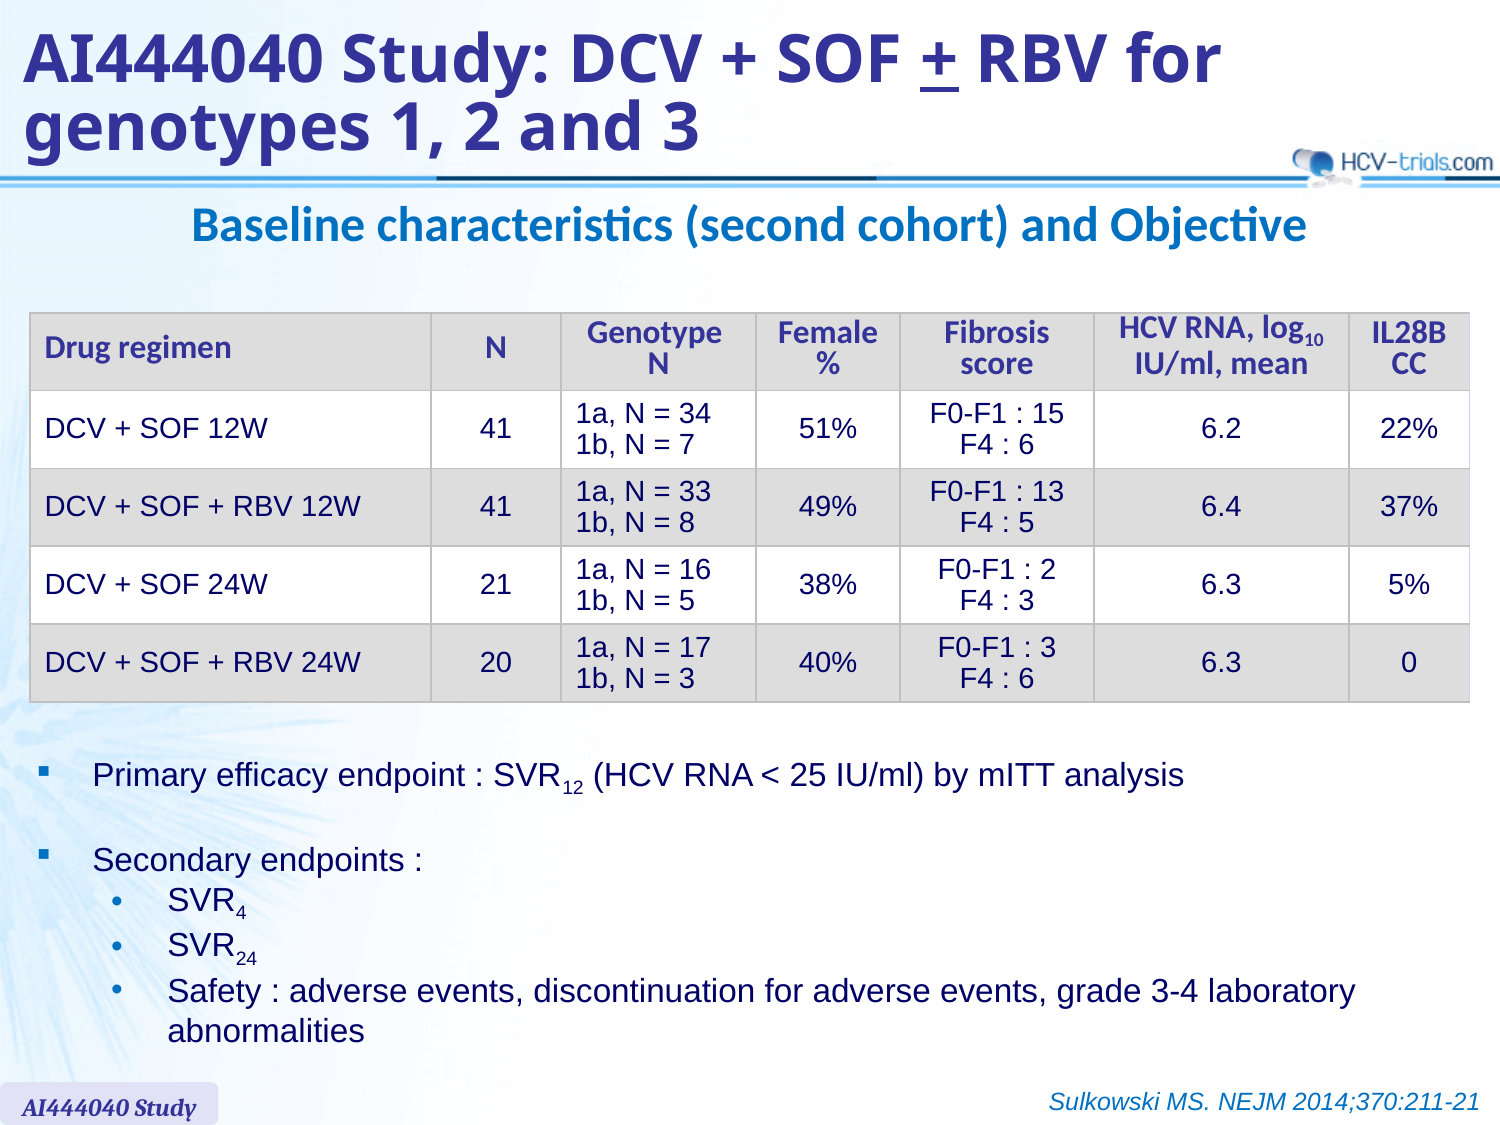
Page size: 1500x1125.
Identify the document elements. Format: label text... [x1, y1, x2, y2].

table_header HCV RNA, log10 IU/ml, mean [1095, 314, 1348, 390]
table_cell 6.3 [1095, 547, 1348, 623]
table_cell 0 [1350, 625, 1469, 701]
table_cell 51% [757, 391, 899, 468]
table_cell 22% [1350, 391, 1469, 468]
table_cell 40% [757, 625, 899, 701]
table_cell 1a, N = 16 1b, N = 5 [562, 547, 755, 623]
table_cell 5% [1350, 547, 1469, 623]
table_cell DCV + SOF 24W [31, 547, 430, 623]
table_header Genotype N [562, 314, 755, 390]
table_cell 41 [432, 469, 560, 545]
table_header Female % [757, 314, 899, 390]
picture [0, 0, 1500, 1125]
table_cell DCV + SOF + RBV 12W [31, 469, 430, 545]
text_box Sulkowski MS. NEJM 2014;370:211-21 [1001, 1078, 1497, 1124]
text_box Baseline characteristics (second cohort) and Objective [29, 212, 1470, 259]
table_cell 6.4 [1095, 469, 1348, 545]
table_cell 20 [432, 625, 560, 701]
table_cell 1a, N = 34 1b, N = 7 [562, 391, 755, 468]
table_cell 6.3 [1095, 625, 1348, 701]
table_cell 1a, N = 33 1b, N = 8 [562, 469, 755, 545]
table_cell F0-F1 : 15 F4 : 6 [901, 391, 1093, 468]
table_header Drug regimen [31, 314, 430, 390]
table_cell 49% [757, 469, 899, 545]
table_cell 21 [432, 547, 560, 623]
table_cell 37% [1350, 469, 1469, 545]
text_box Primary efficacy endpoint : SVR12 (HCV RNA < 25 IU/ml) by mITT analysis Secondary endpoints : SVR4 SVR24 Safety : adverse events, discontinuation for adverse events, grade 3-4 laboratory abnormalities [21, 745, 1491, 1097]
table_header N [432, 314, 560, 390]
table_cell 38% [757, 547, 899, 623]
table_cell F0-F1 : 2 F4 : 3 [901, 547, 1093, 623]
table_cell F0-F1 : 13 F4 : 5 [901, 469, 1093, 545]
table_cell DCV + SOF 12W [31, 391, 430, 468]
table_cell F0-F1 : 3 F4 : 6 [901, 625, 1093, 701]
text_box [0, 1081, 231, 1125]
table_cell 6.2 [1095, 391, 1348, 468]
table_cell DCV + SOF + RBV 24W [31, 625, 430, 701]
table_cell 1a, N = 17 1b, N = 3 [562, 625, 755, 701]
table_header Fibrosis score [901, 314, 1093, 390]
title AI444040 Study: DCV + SOF + RBV for genotypes 1, 2 and 3 [8, 4, 1483, 187]
table_cell 41 [432, 391, 560, 468]
table_header IL28B CC [1350, 314, 1469, 390]
